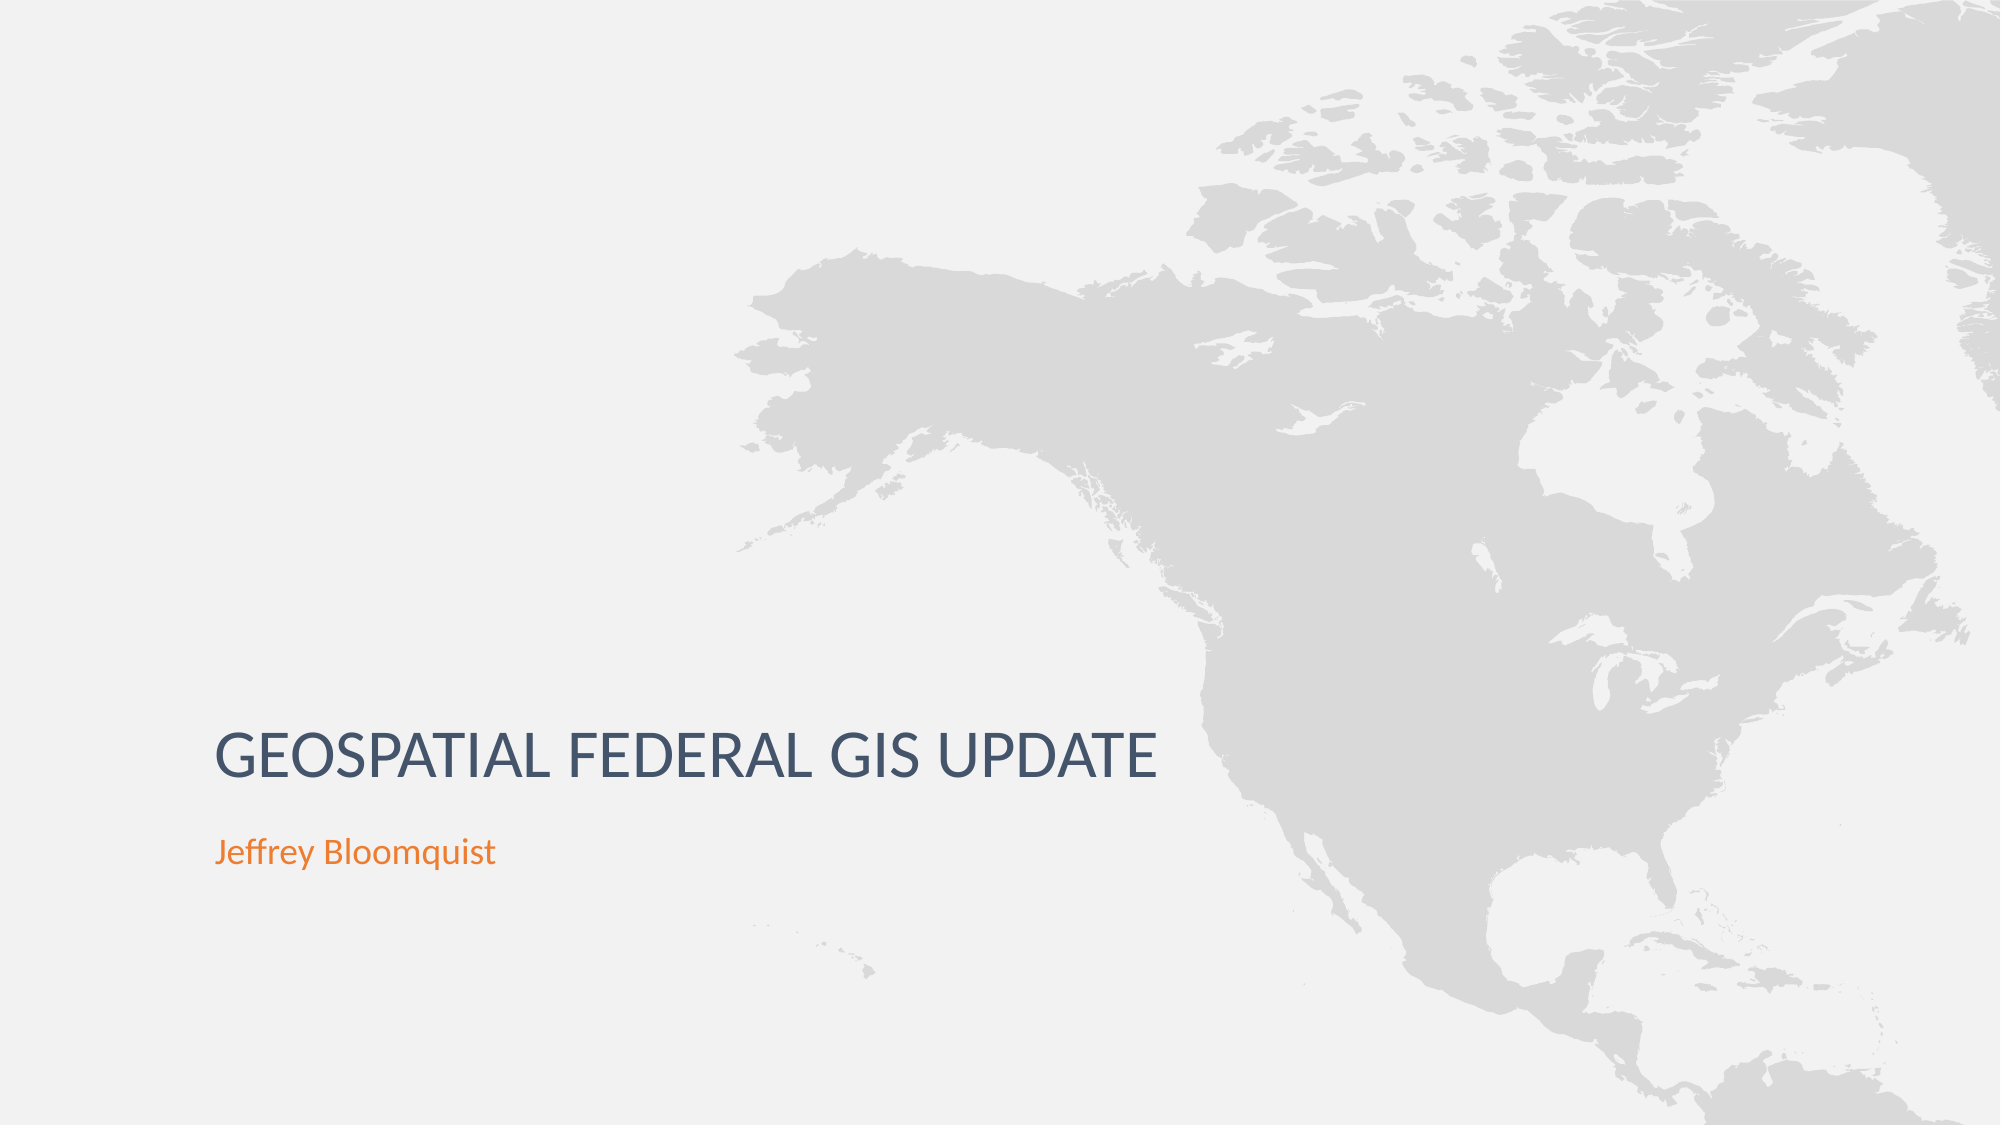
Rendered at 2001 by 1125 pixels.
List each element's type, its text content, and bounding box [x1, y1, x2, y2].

subtitle Jeffrey Bloomquist [199, 825, 1488, 1013]
title Geospatial Federal GIS Update [199, 299, 1801, 800]
